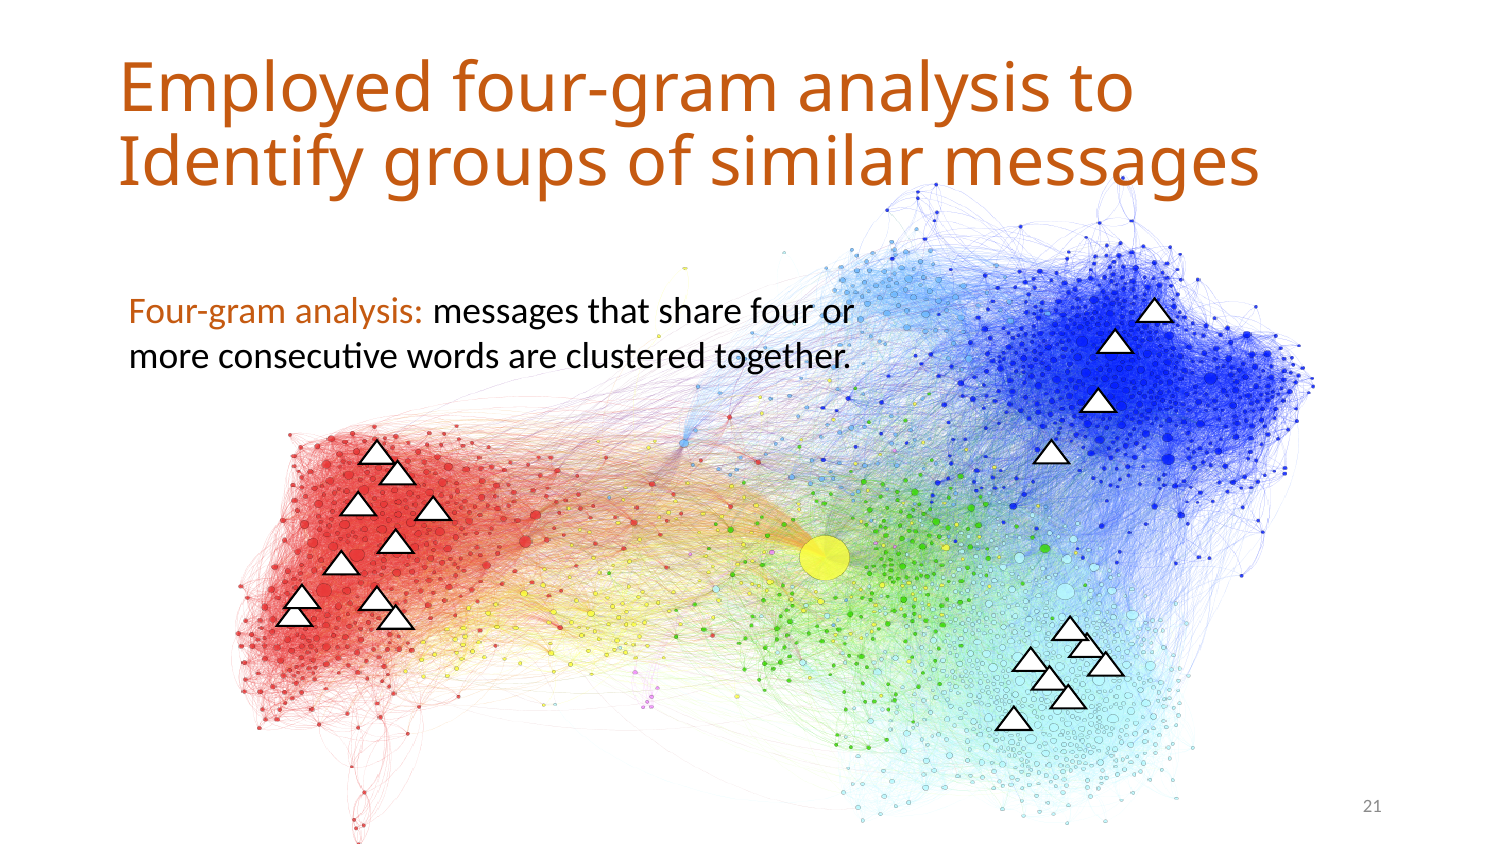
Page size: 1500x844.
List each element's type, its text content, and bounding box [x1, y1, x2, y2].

picture [225, 175, 1320, 844]
title Employed four-gram analysis to Identify groups of similar messages [103, 44, 1397, 208]
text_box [276, 440, 452, 629]
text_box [996, 616, 1124, 730]
slide_number 21 [1320, 782, 1397, 827]
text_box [1033, 298, 1173, 464]
text_box Four-gram analysis: messages that share four or more consecutive words are clustered together. [113, 278, 225, 384]
